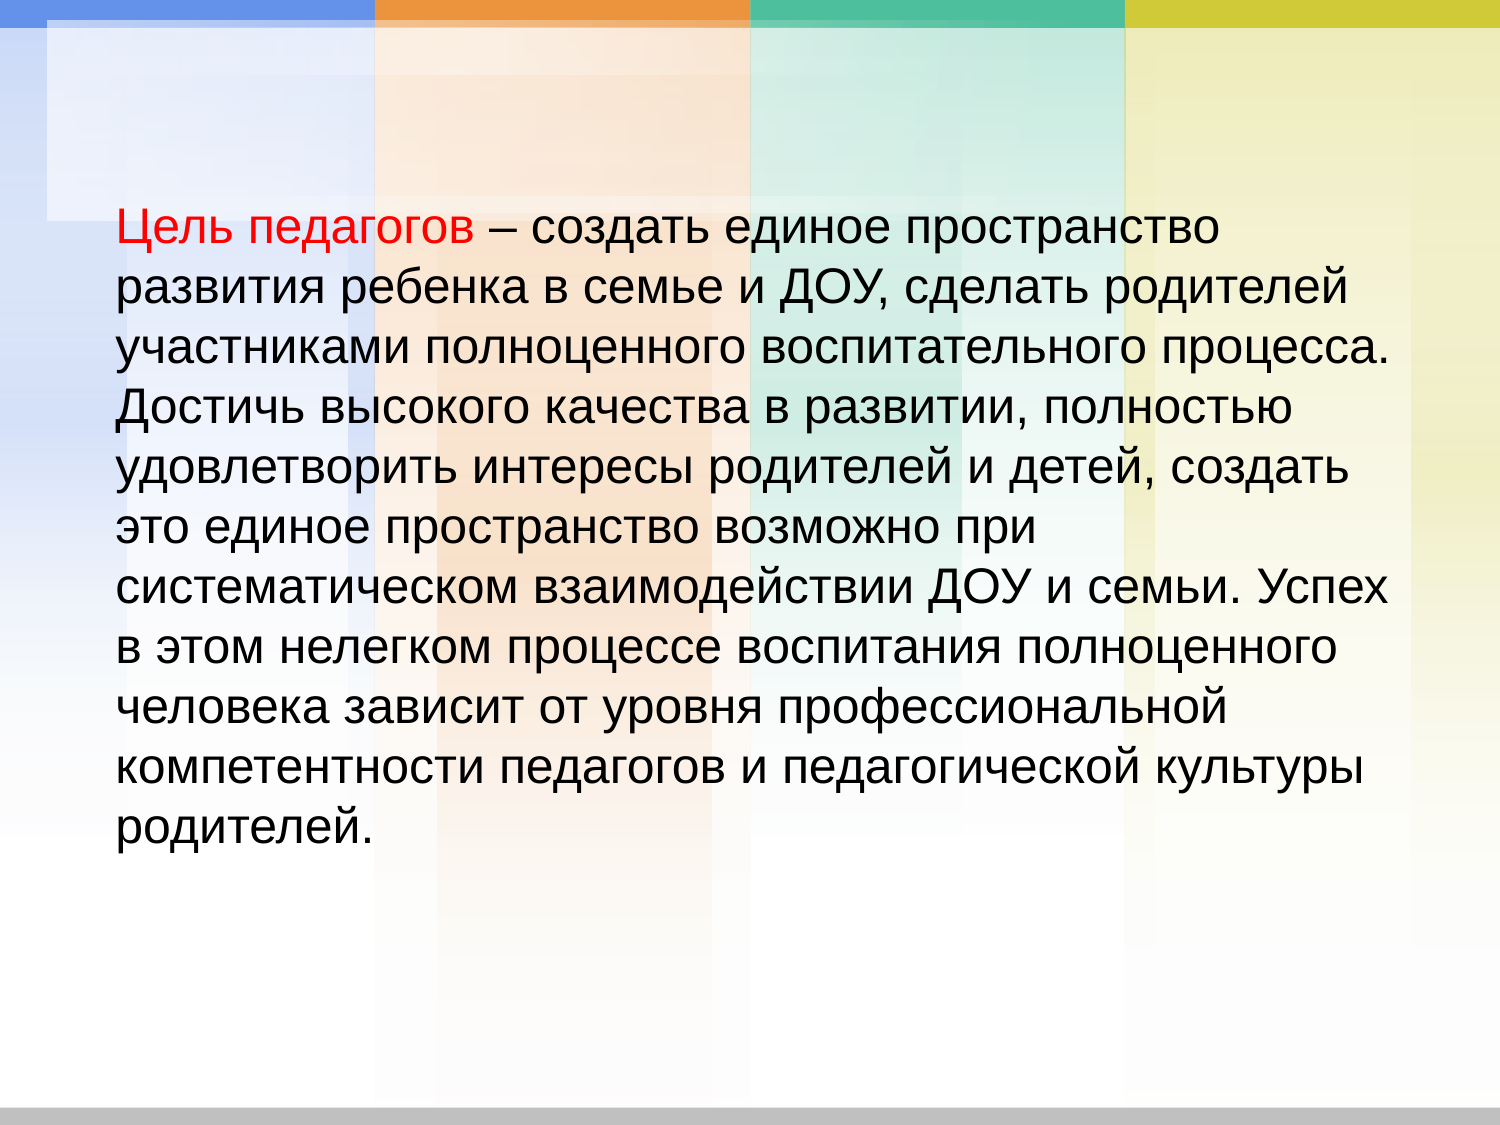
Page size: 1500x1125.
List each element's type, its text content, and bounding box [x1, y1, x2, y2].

title [52, 30, 1271, 256]
list Цель педагогов – создать единое пространство развития ребенка в семье и ДОУ, сделать родителей участниками полноценного воспитательного процесса. Достичь высокого качества в развитии, полностью удовлетворить интересы родителей и детей, создать это единое пространство возможно при систематическом взаимодействии ДОУ и семьи. Успех в этом нелегком процессе воспитания полноценного человека зависит от уровня профессиональной компетентности педагогов и педагогической культуры родителей. [100, 66, 1426, 1014]
